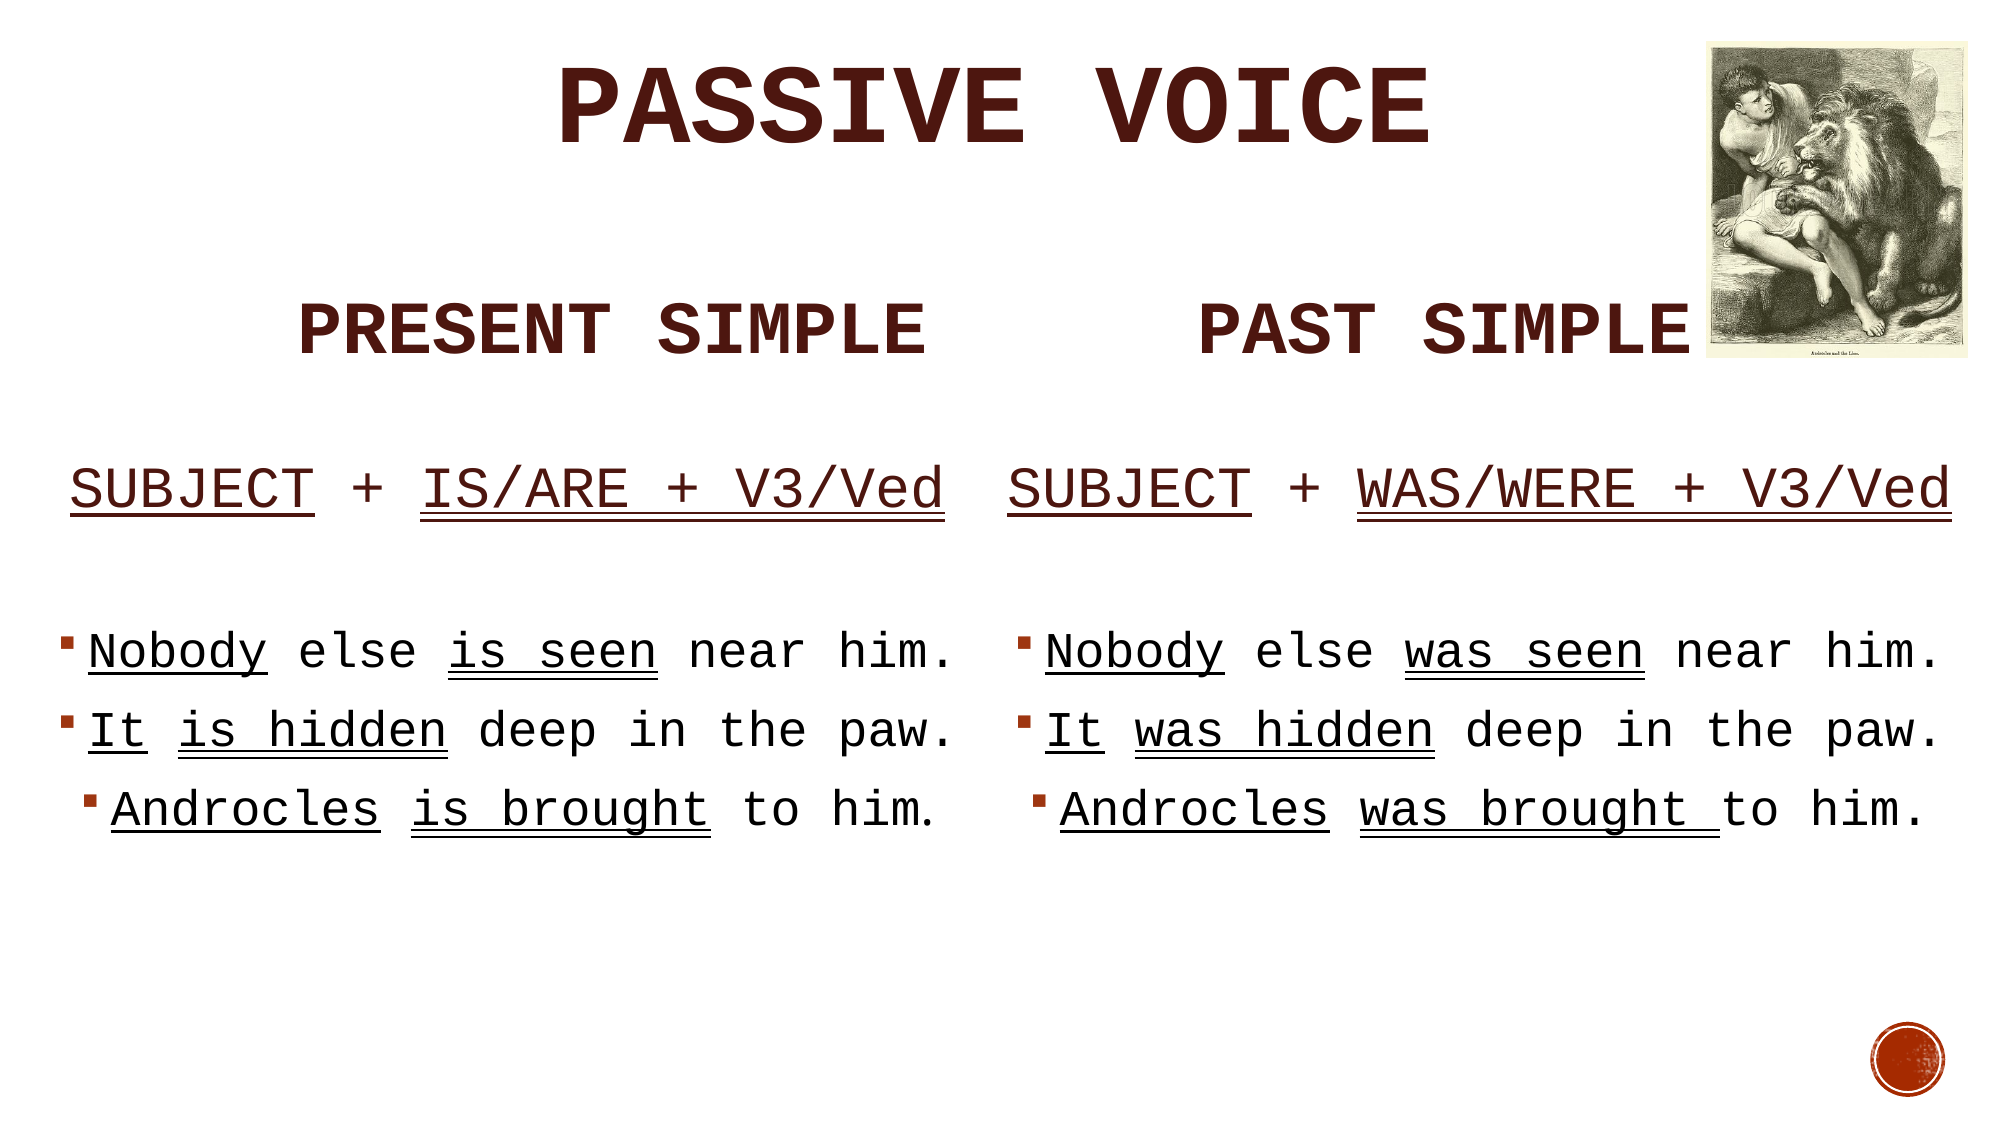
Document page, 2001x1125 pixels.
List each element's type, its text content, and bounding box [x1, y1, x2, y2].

title PASSIVE VOICE PRESENT SIMPLE PAST SIMPLE [21, 20, 1968, 395]
list SUBJECT + WAS/WERE + V3/Ved Nobody else was seen near him. It was hidden deep in the paw. Androcles was brought to him. [975, 450, 1984, 996]
list SUBJECT + IS/ARE + V3/Ved Nobody else is seen near him. It is hidden deep in the paw. Androcles is brought to him. [39, 450, 976, 1042]
picture [1706, 41, 1968, 358]
